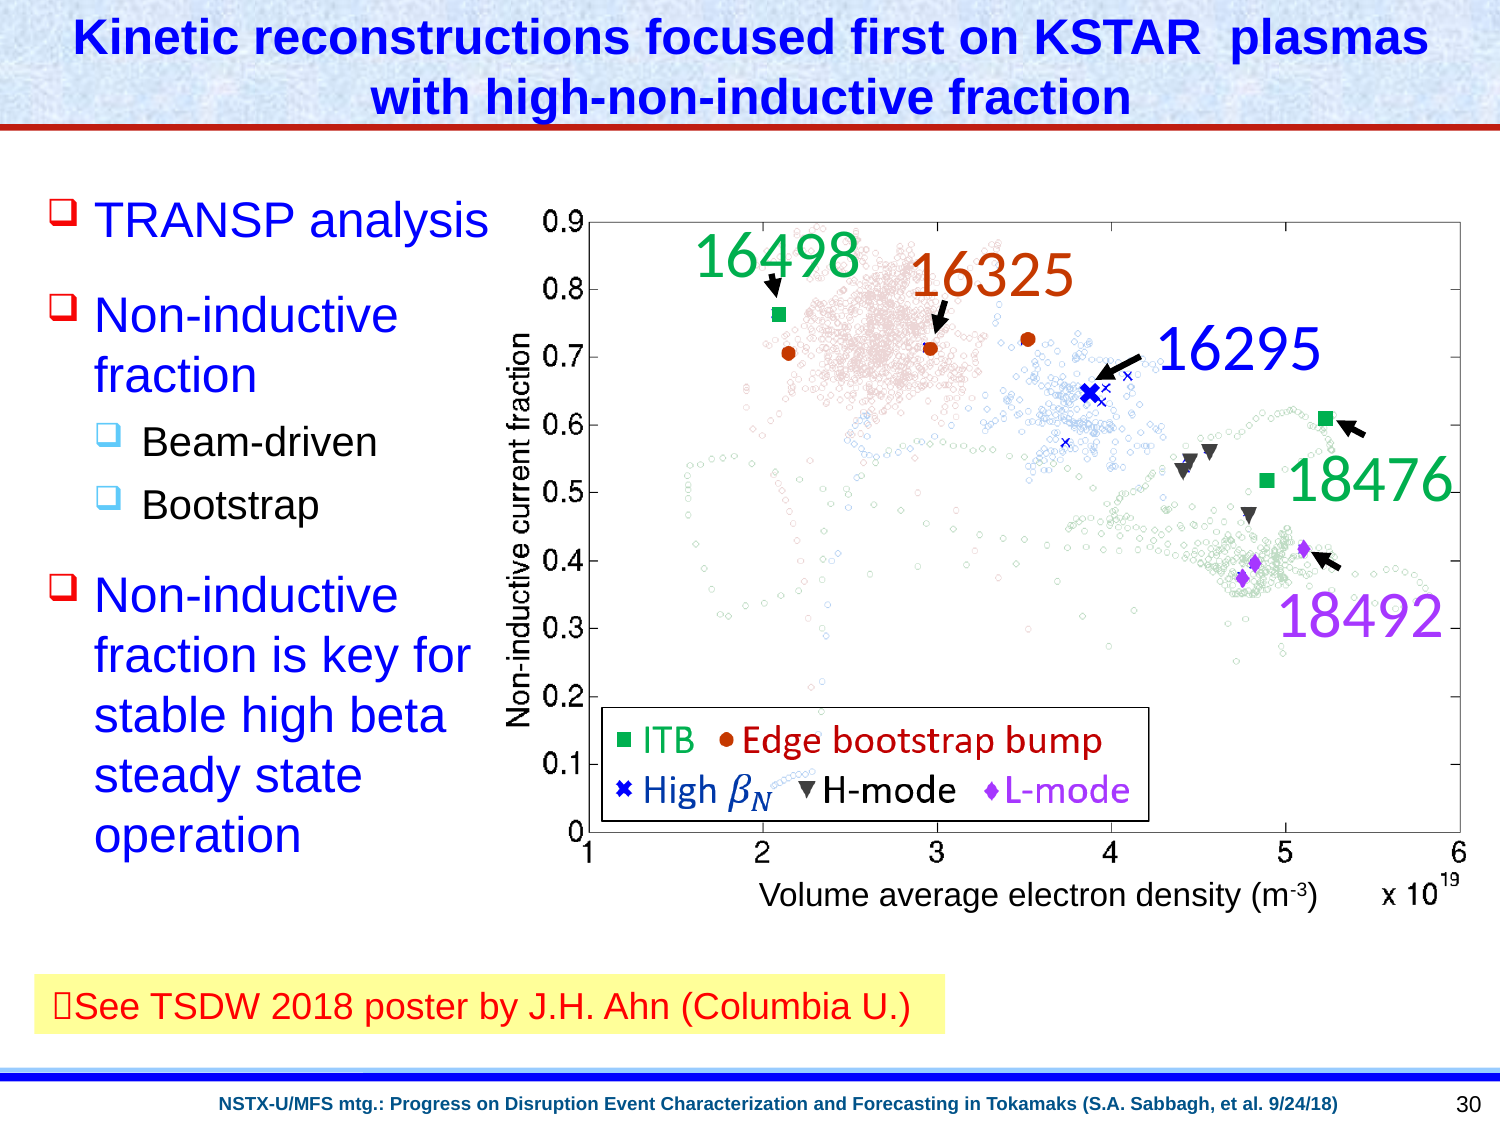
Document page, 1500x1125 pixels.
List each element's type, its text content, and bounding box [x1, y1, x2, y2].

picture [0, 0, 1500, 124]
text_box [1335, 420, 1365, 436]
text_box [934, 300, 946, 335]
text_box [1094, 355, 1141, 381]
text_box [1310, 551, 1341, 569]
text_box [771, 273, 777, 300]
picture [442, 165, 1473, 914]
title Kinetic reconstructions focused first on KSTAR plasmas with high-non-inductive fraction [29, 8, 1474, 122]
list TRANSP analysis Non-inductive fraction Beam-driven Bootstrap Non-inductive fraction is key for stable high beta steady state operation [31, 179, 530, 940]
text_box See TSDW 2018 poster by J.H. Ahn (Columbia U.) [34, 974, 946, 1034]
